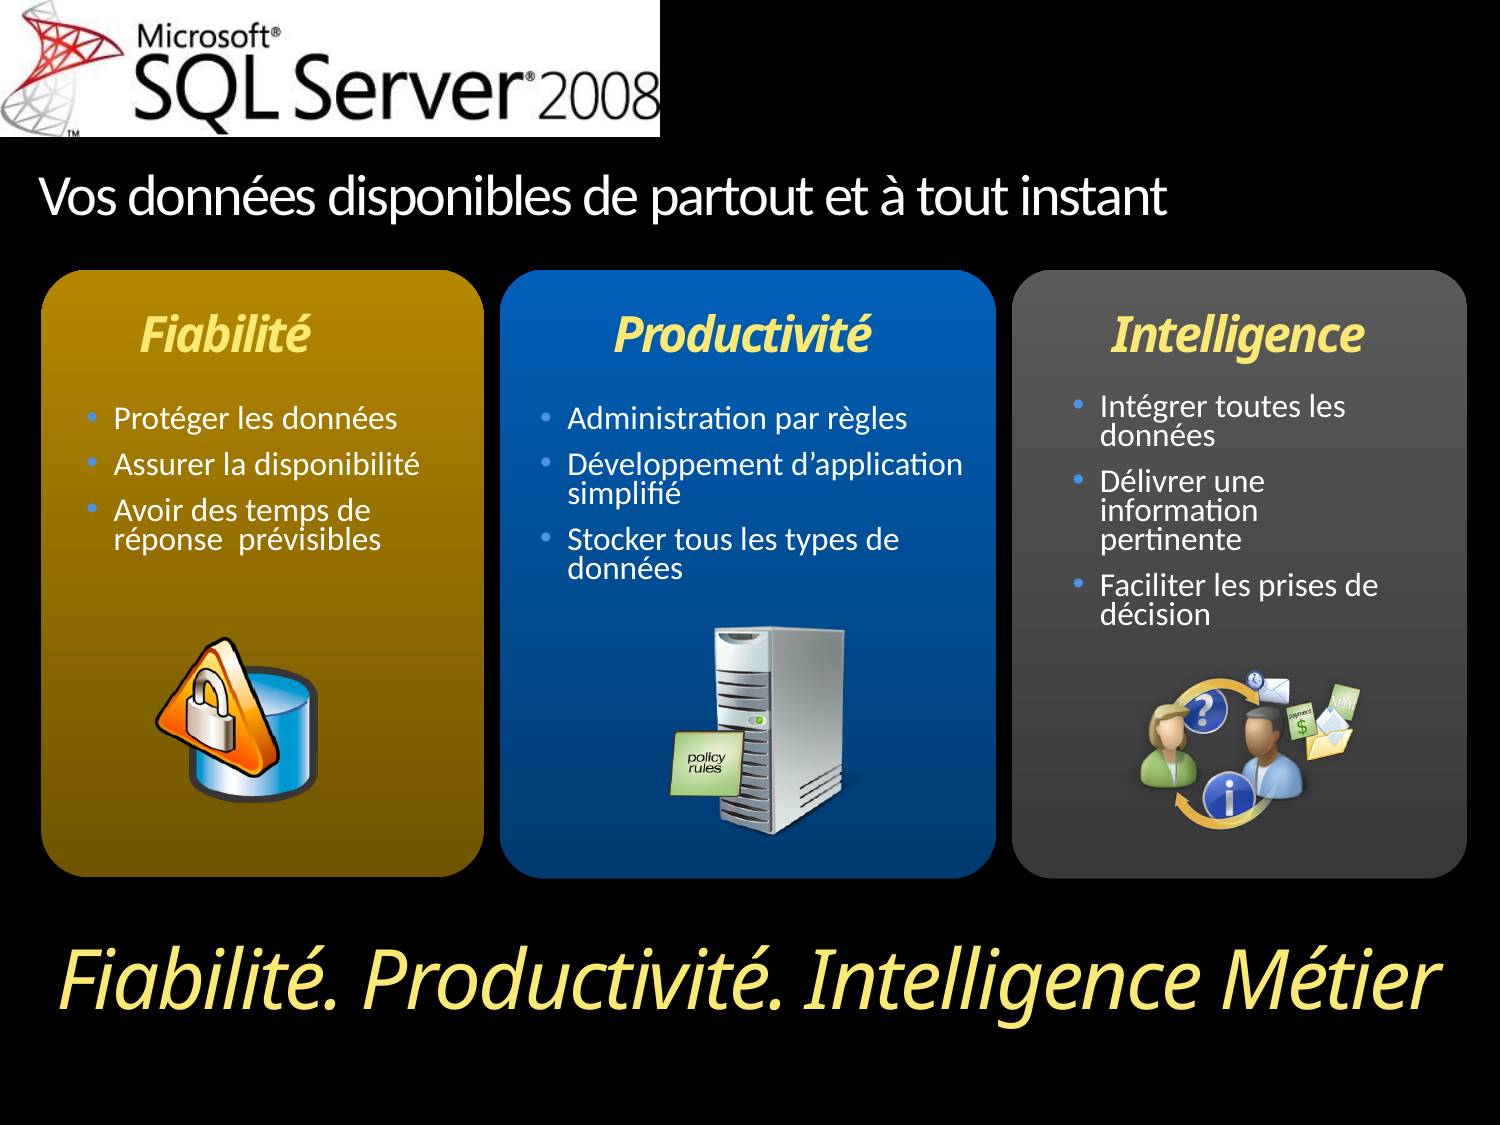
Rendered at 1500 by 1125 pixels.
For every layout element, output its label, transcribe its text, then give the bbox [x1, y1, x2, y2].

text_box Fiabilité. Productivité. Intelligence Métier [0, 937, 1500, 1028]
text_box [499, 269, 997, 879]
title Vos données disponibles de partout et à tout instant [23, 49, 1500, 214]
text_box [1011, 269, 1468, 879]
picture [0, 0, 661, 137]
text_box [40, 269, 499, 878]
